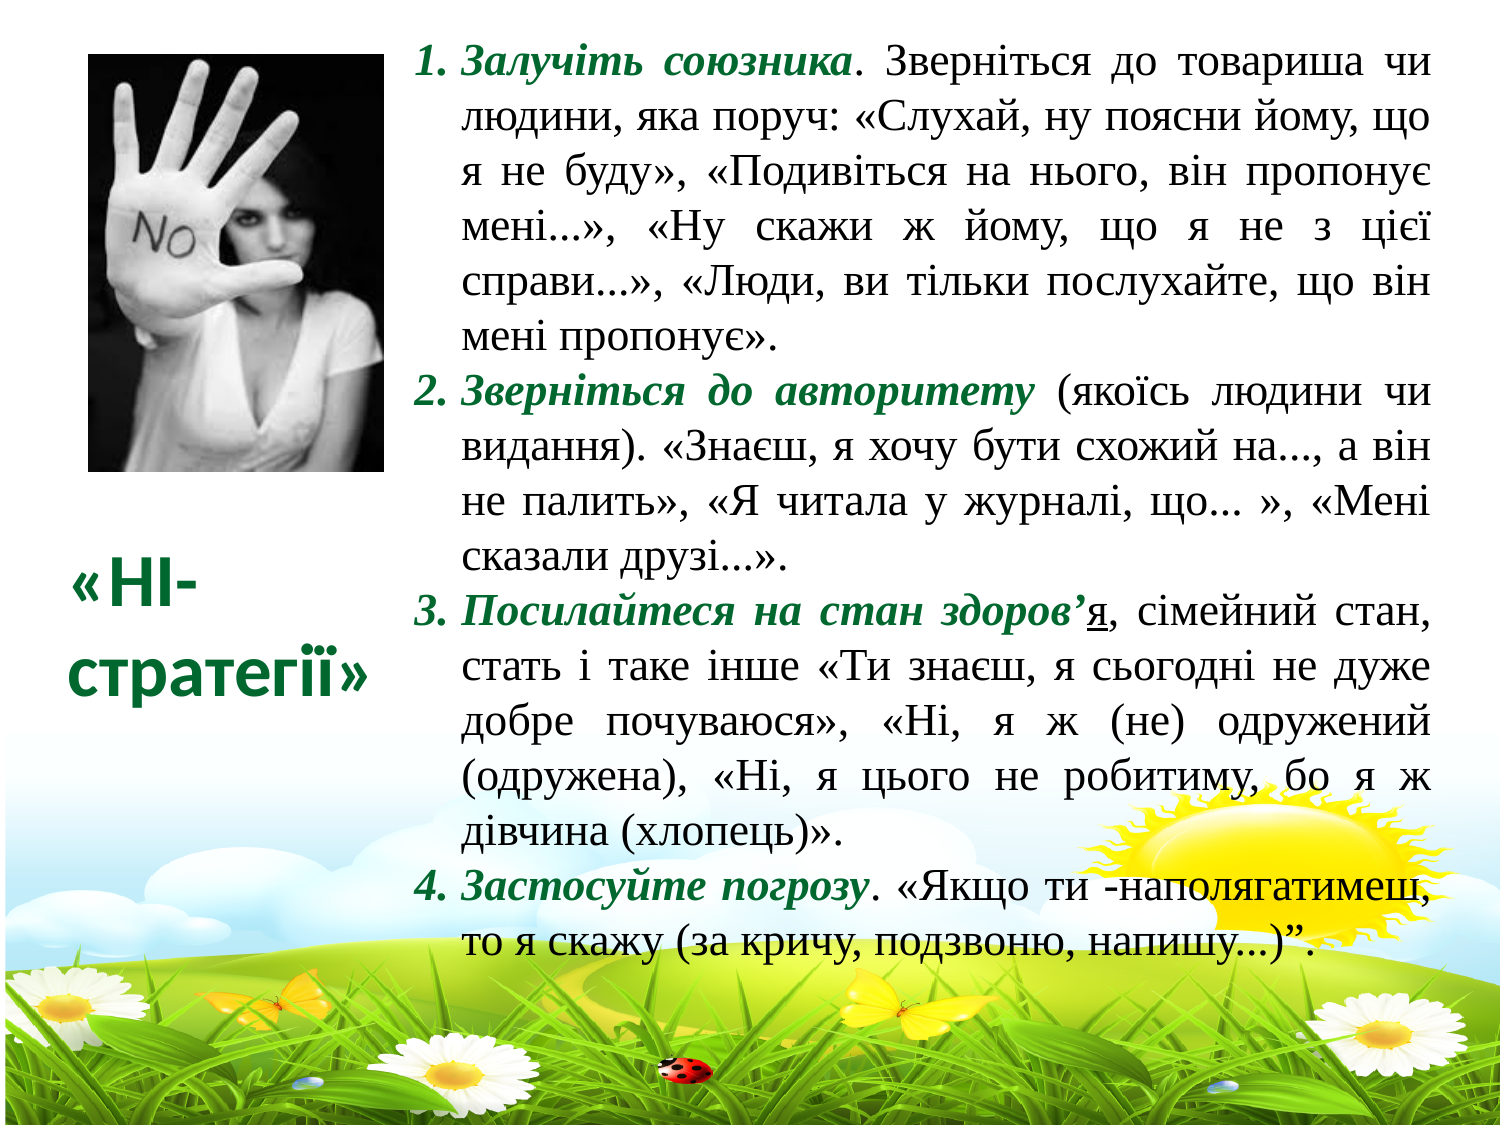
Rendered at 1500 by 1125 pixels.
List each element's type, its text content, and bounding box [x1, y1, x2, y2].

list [4, 734, 1500, 1125]
text_box «НІ-стратегії» [53, 524, 324, 720]
text_box Залучіть союзника. Зверніться до товариша чи людини, яка поруч: «Слухай, ну поясни йому, що я не буду», «Подивіться на нього, вiн пропонує менi...», «Ну скажи ж йому, що я не з цiєї справи...», «Люди, ви тільки послухайте, що вiн менi пропонує». Зверніться до авторитету (якоїсь людини чи видання). «Знаєш, я хочу бути схожий на..., а він не палить», «Я читала у журналі, що... », «Мені сказали друзі...». Посилайтеся на стан здоров’я, сімейний стан, стать i таке інше «Ти знаєш, я сьогодні не дуже добре почуваюся», «Нi, я ж (не) одружений (одружена), «Нi, я цього не робитиму, бо я ж дівчина (хлопець)». Застосуйте погрозу. «Якщо ти -наполягатимеш, то я скажу (за кричу, подзвоню, напишу...)”. [324, 22, 1447, 733]
picture [88, 54, 385, 472]
